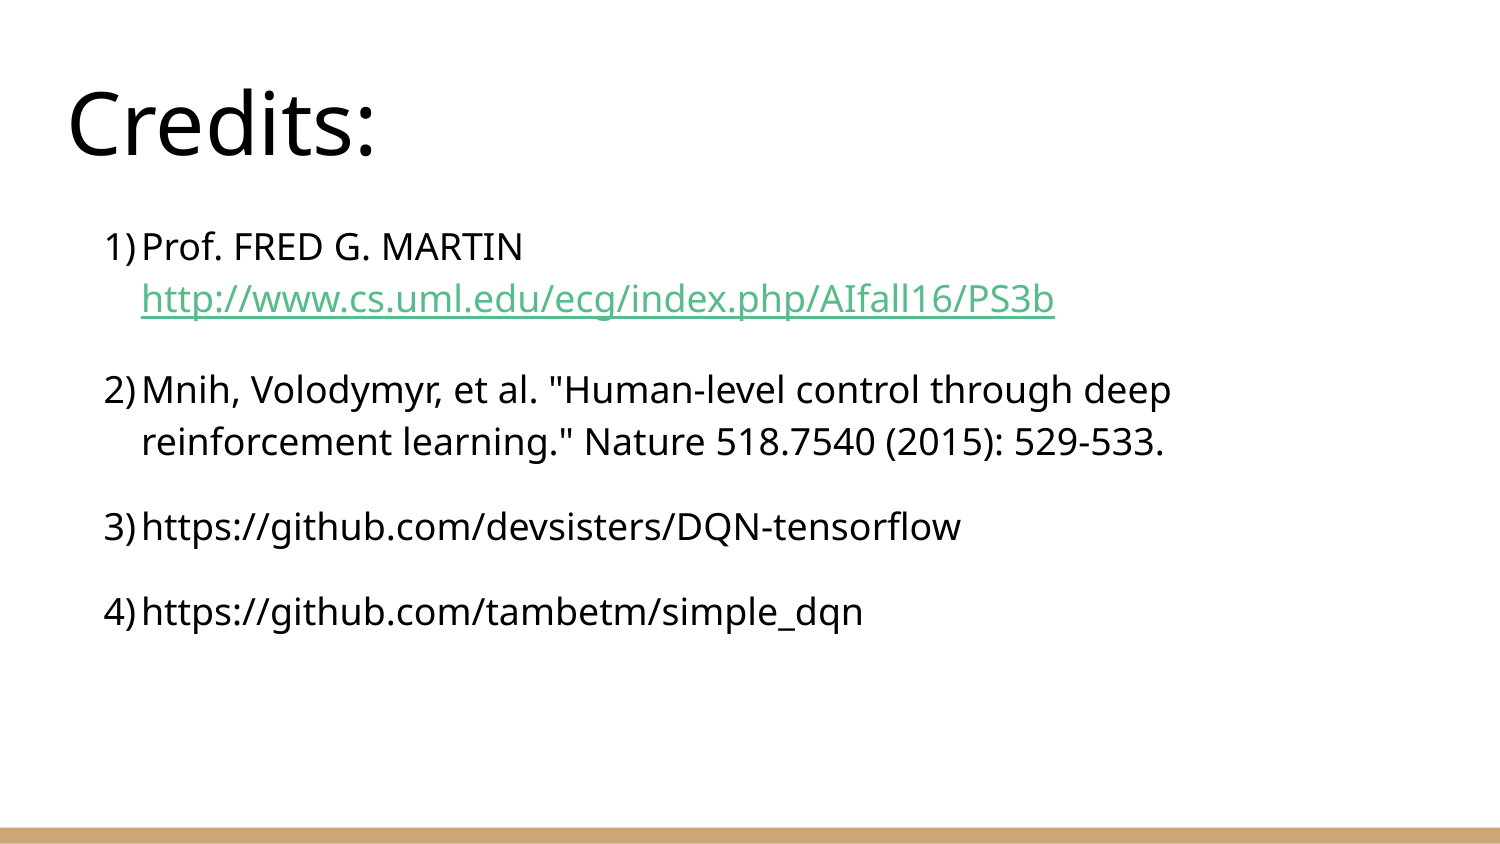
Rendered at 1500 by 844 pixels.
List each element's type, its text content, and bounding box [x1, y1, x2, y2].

list Prof. FRED G. MARTIN http://www.cs.uml.edu/ecg/index.php/AIfall16/PS3b Mnih, Volodymyr, et al. "Human-level control through deep reinforcement learning." Nature 518.7540 (2015): 529-533. https://github.com/devsisters/DQN-tensorflow https://github.com/tambetm/simple_dqn [51, 200, 1449, 752]
title Credits: [51, 51, 1449, 189]
